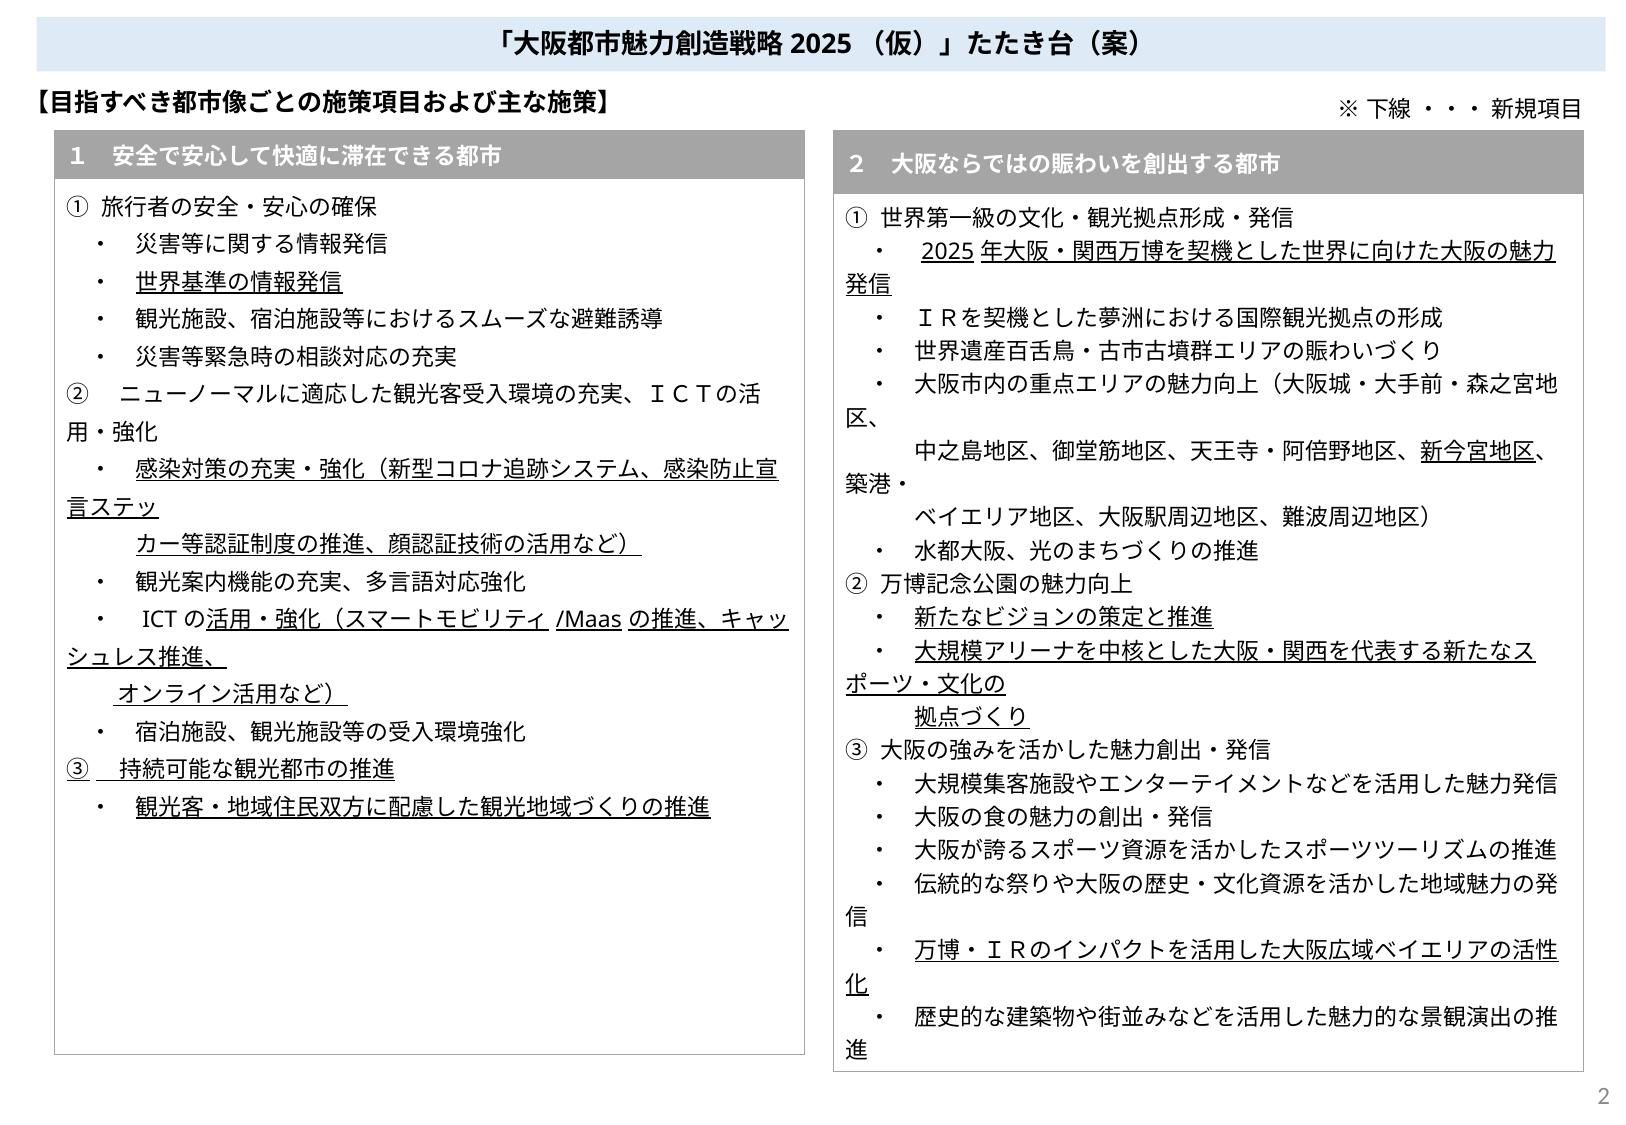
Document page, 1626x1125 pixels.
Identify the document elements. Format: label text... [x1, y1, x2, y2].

table_header １ 安全で安心して快適に滞在できる都市 [55, 131, 804, 178]
table_cell ① 旅行者の安全・安心の確保 ・ 災害等に関する情報発信 ・ 世界基準の情報発信 ・ 観光施設、宿泊施設等におけるスムーズな避難誘導 ・ 災害等緊急時の相談対応の充実 ② ニューノーマルに適応した観光客受入環境の充実、ＩＣＴの活用・強化 ・ 感染対策の充実・強化（新型コロナ追跡システム、感染防止宣言ステッ カー等認証制度の推進、顔認証技術の活用など） ・ 観光案内機能の充実、多言語対応強化 ・ ICTの活用・強化（スマートモビリティ/Maasの推進、キャッシュレス推進、 オンライン活用など） ・ 宿泊施設、観光施設等の受入環境強化 ③ 持続可能な観光都市の推進 ・ 観光客・地域住民双方に配慮した観光地域づくりの推進 [55, 179, 804, 1054]
table_cell ① 世界第一級の文化・観光拠点形成・発信 ・ 2025年大阪・関西万博を契機とした世界に向けた大阪の魅力発信 ・ ＩＲを契機とした夢洲における国際観光拠点の形成 ・ 世界遺産百舌鳥・古市古墳群エリアの賑わいづくり ・ 大阪市内の重点エリアの魅力向上（大阪城・大手前・森之宮地区、 中之島地区、御堂筋地区、天王寺・阿倍野地区、新今宮地区、築港・ ベイエリア地区、大阪駅周辺地区、難波周辺地区） ・ 水都大阪、光のまちづくりの推進 ② 万博記念公園の魅力向上 ・ 新たなビジョンの策定と推進 ・ 大規模アリーナを中核とした大阪・関西を代表する新たなスポーツ・文化の 拠点づくり ③ 大阪の強みを活かした魅力創出・発信 ・ 大規模集客施設やエンターテイメントなどを活用した魅力発信 ・ 大阪の食の魅力の創出・発信 ・ 大阪が誇るスポーツ資源を活かしたスポーツツーリズムの推進 ・ 伝統的な祭りや大阪の歴史・文化資源を活かした地域魅力の発信 ・ 万博・ＩＲのインパクトを活用した大阪広域ベイエリアの活性化 ・ 歴史的な建築物や街並みなどを活用した魅力的な景観演出の推進 [834, 194, 1583, 1071]
table_header ２ 大阪ならではの賑わいを創出する都市 [834, 131, 1583, 193]
text_box 【目指すべき都市像ごとの施策項目および主な施策】 [0, 70, 671, 132]
title 「大阪都市魅力創造戦略2025（仮）」たたき台（案） [36, 17, 1606, 72]
text_box ※下線 ・・・ 新規項目 [1300, 76, 1621, 139]
slide_number 2 [1259, 1065, 1625, 1125]
